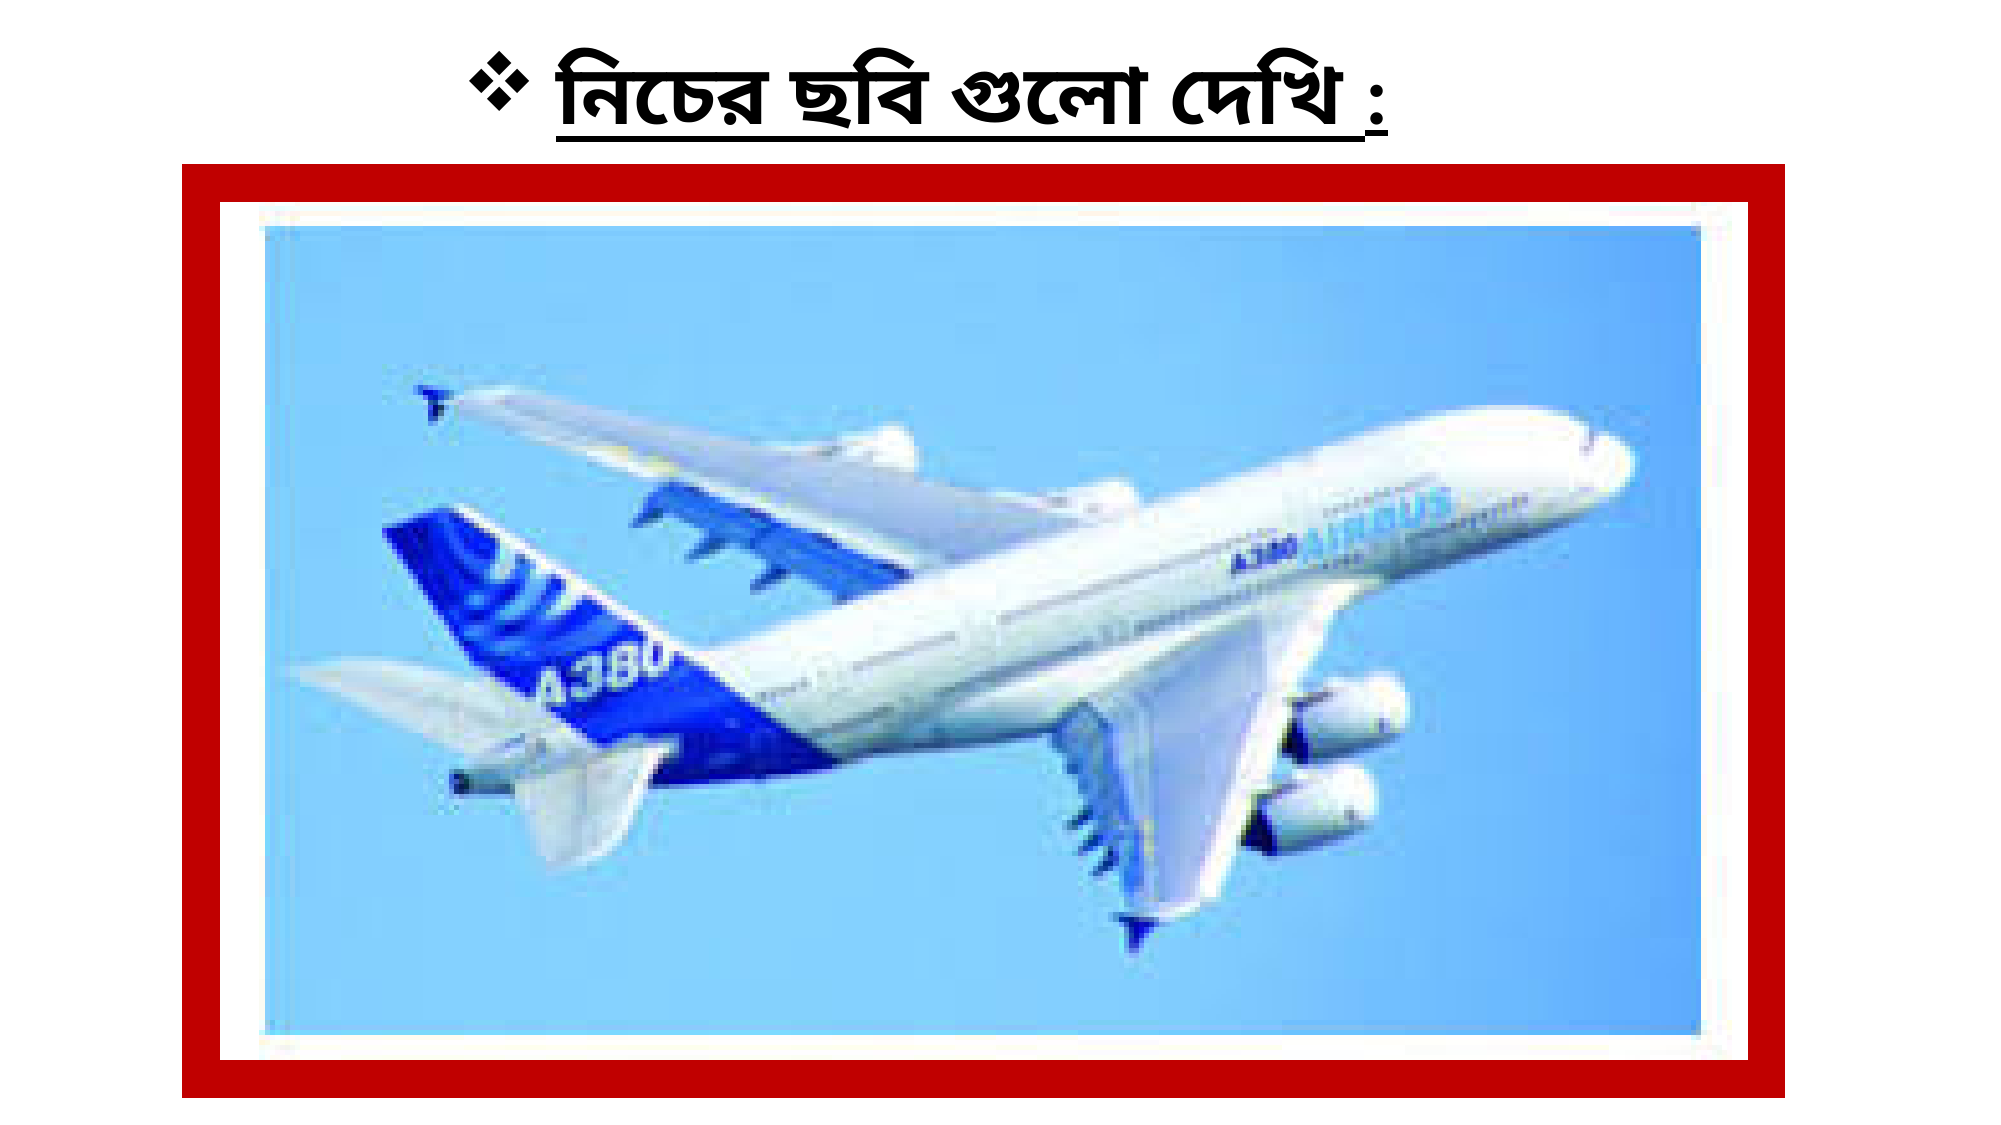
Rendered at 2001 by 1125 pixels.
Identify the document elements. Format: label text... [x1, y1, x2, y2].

picture [219, 201, 1748, 1061]
text_box নিচের ছবি গুলো দেখি : [447, 34, 1403, 149]
